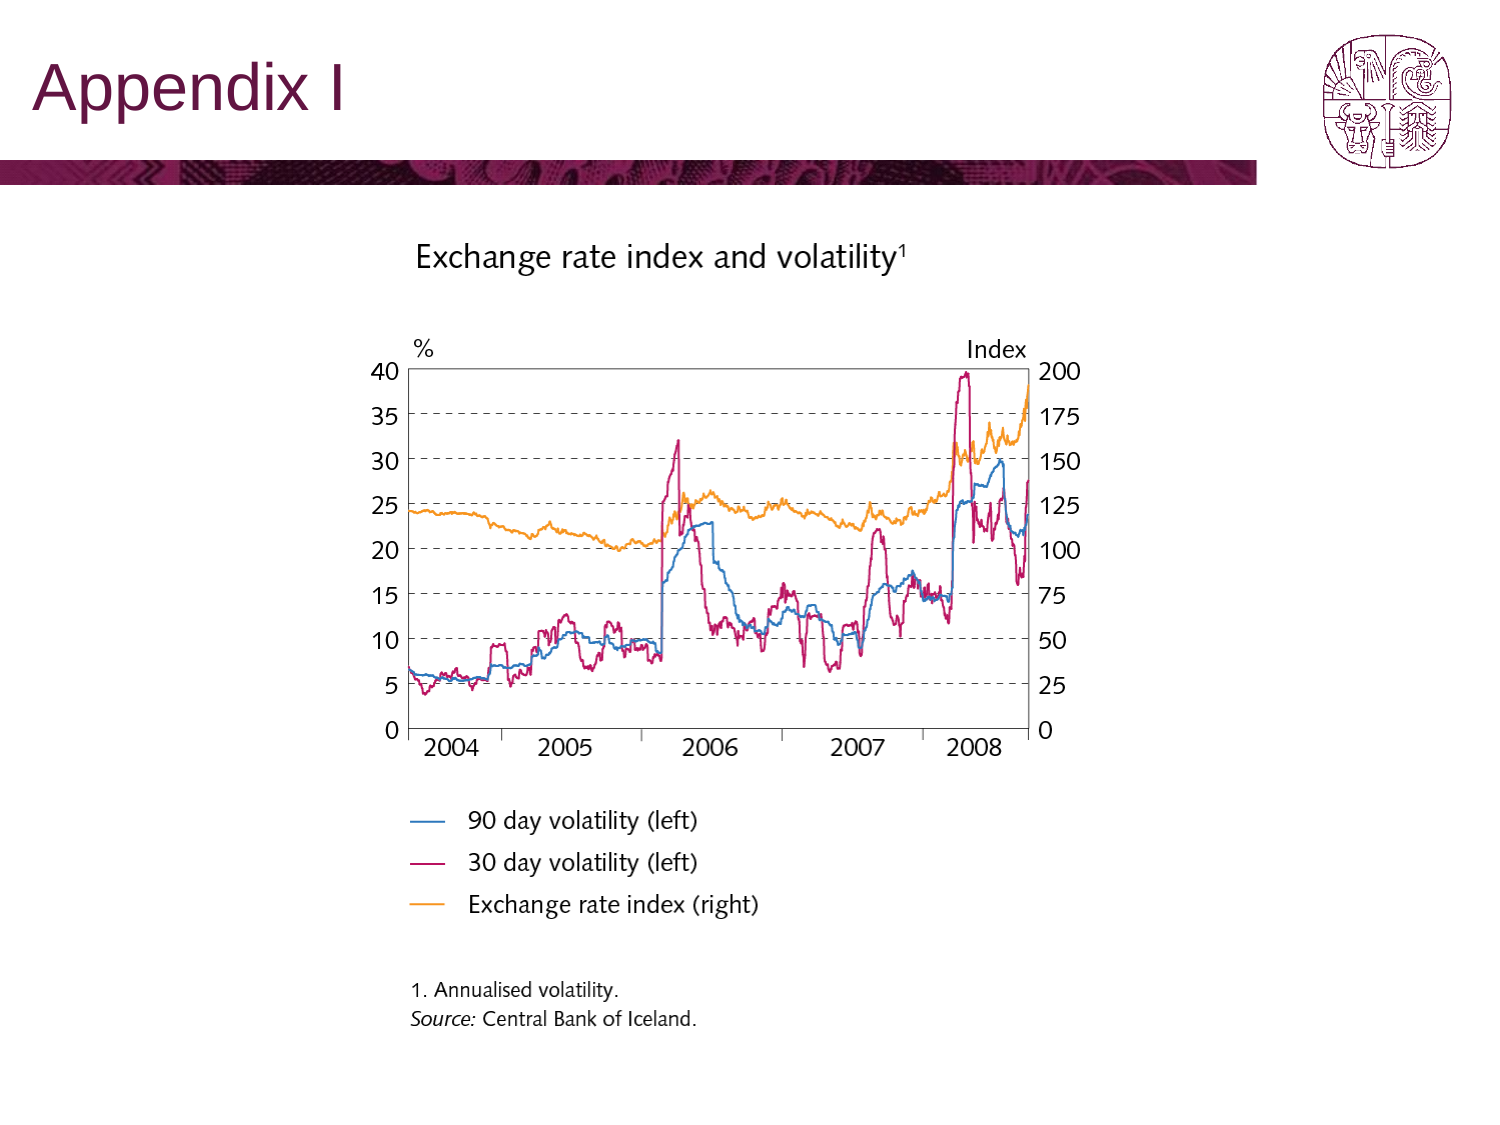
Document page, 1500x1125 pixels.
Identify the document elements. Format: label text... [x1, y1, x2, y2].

title Appendix I [17, 19, 1247, 149]
picture [0, 160, 1258, 185]
picture [371, 228, 1080, 1032]
picture [1316, 31, 1456, 173]
